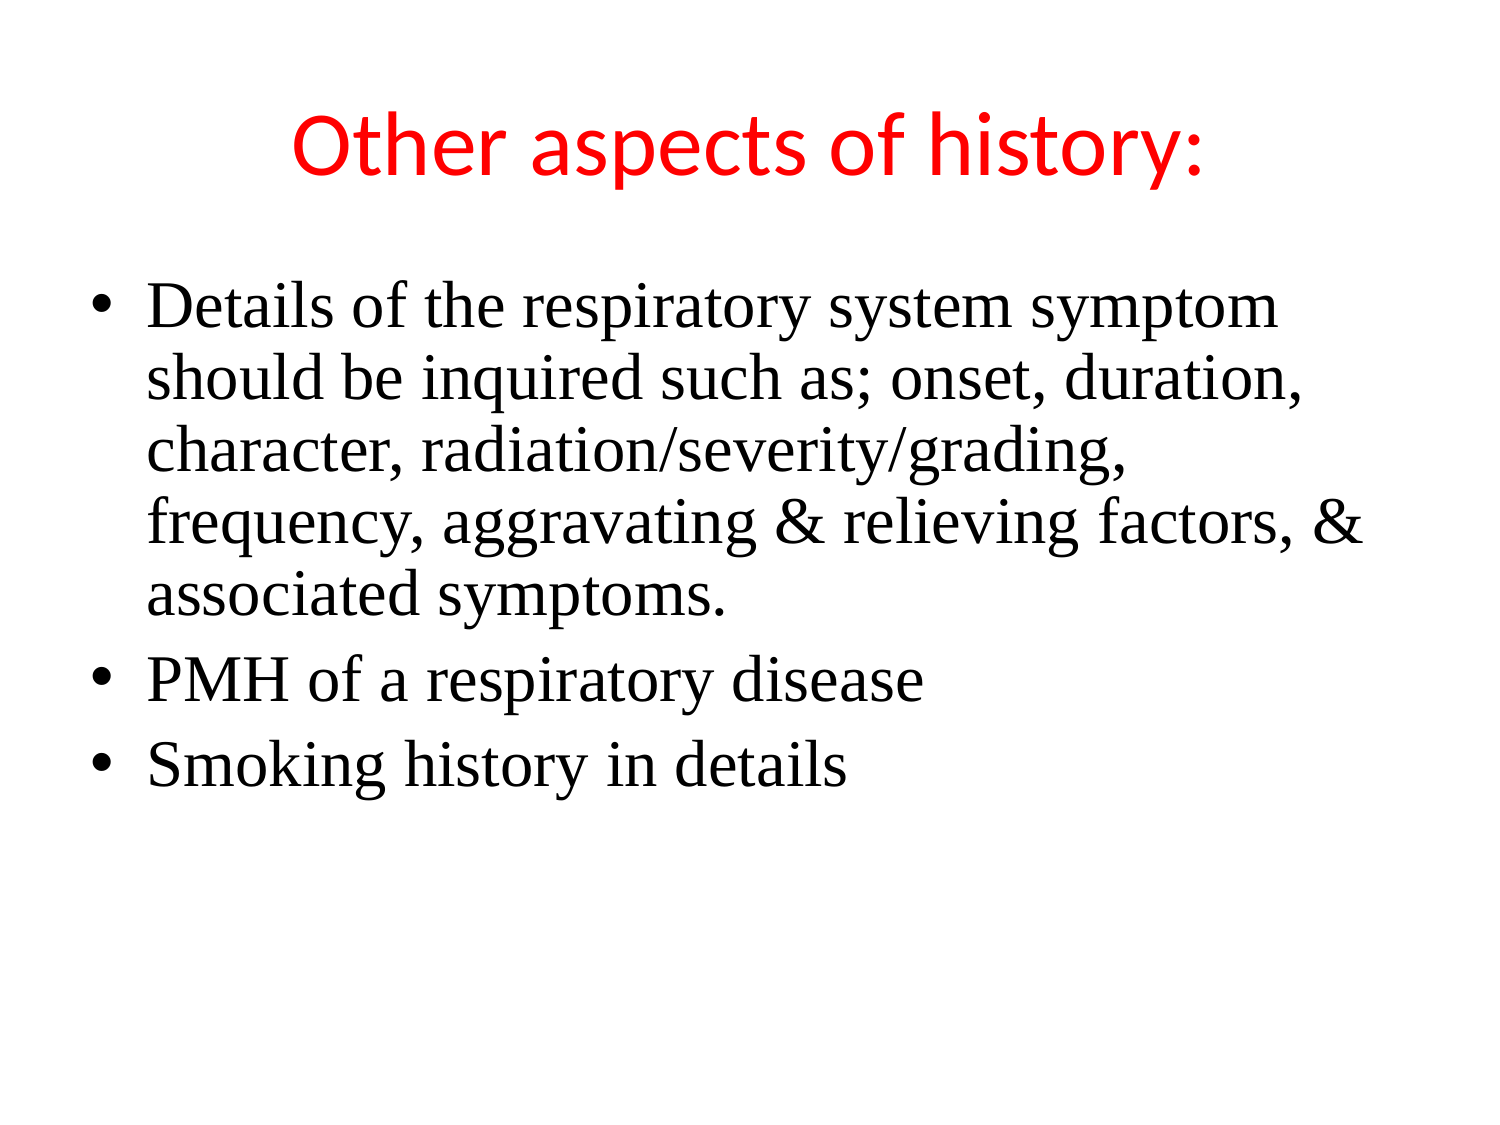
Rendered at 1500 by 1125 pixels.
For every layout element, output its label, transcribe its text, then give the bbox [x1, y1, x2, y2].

title Other aspects of history: [75, 45, 1425, 233]
list Details of the respiratory system symptom should be inquired such as; onset, duration, character, radiation/severity/grading, frequency, aggravating & relieving factors, & associated symptoms. PMH of a respiratory disease Smoking history in details [75, 262, 1425, 1005]
